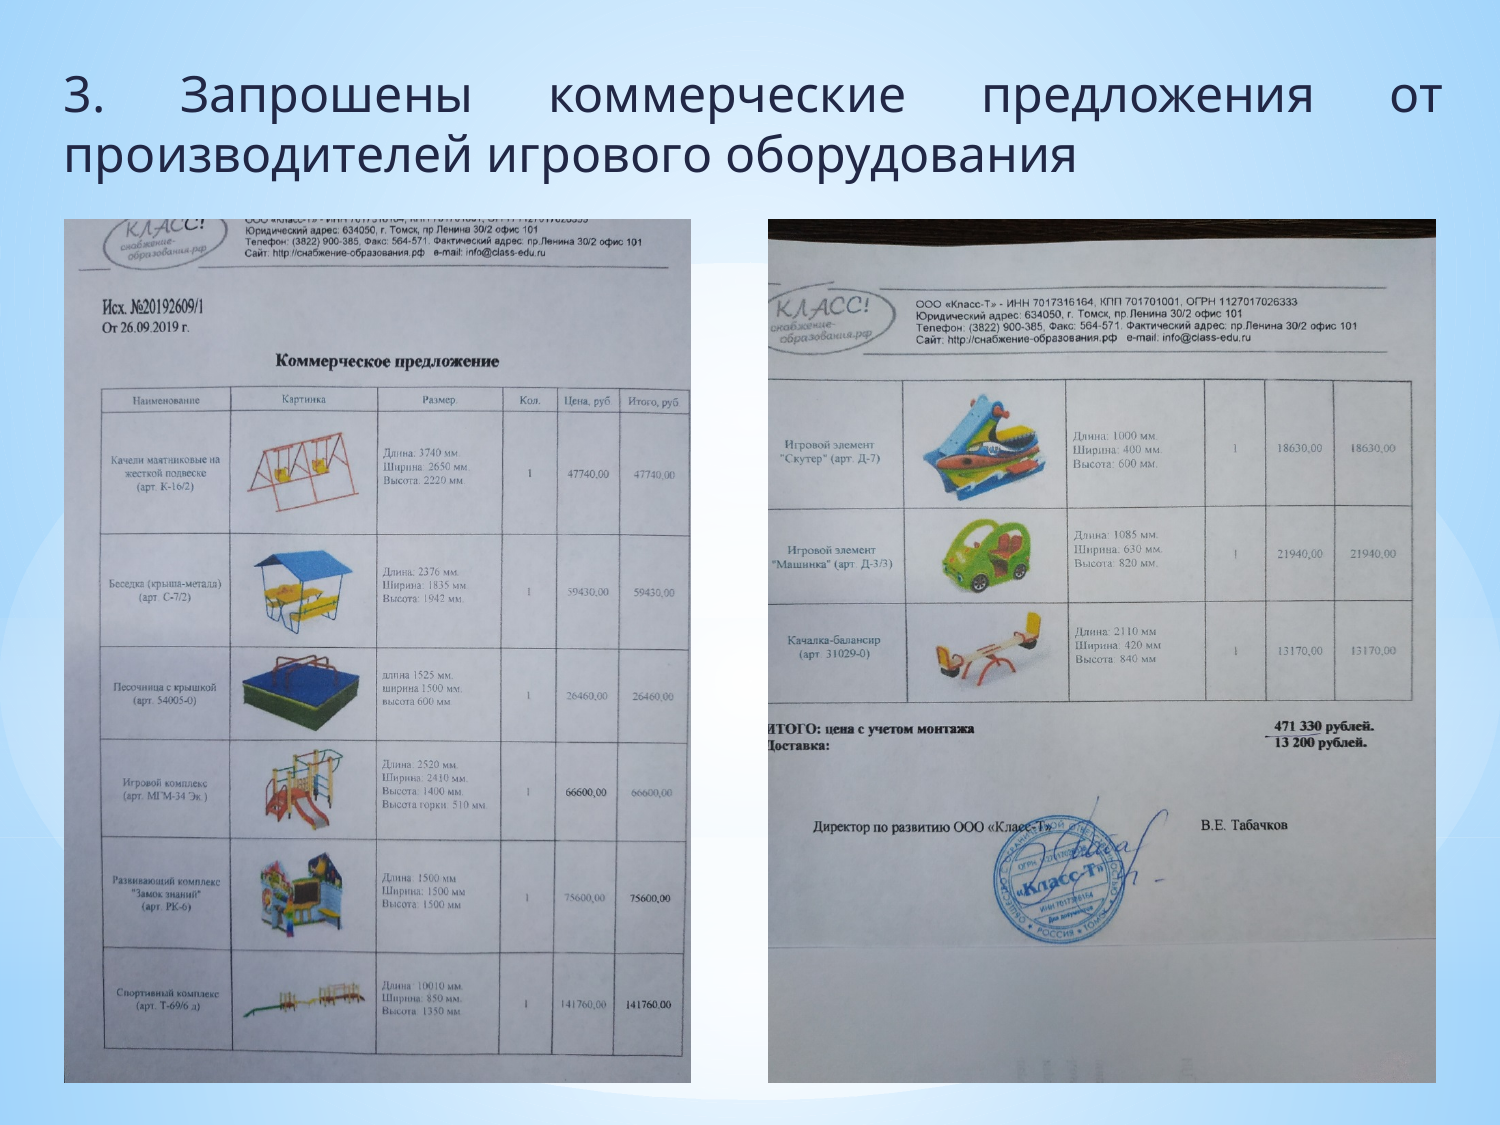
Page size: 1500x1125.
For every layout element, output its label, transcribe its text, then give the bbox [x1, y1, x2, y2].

picture [768, 219, 1436, 1083]
picture [64, 219, 692, 1083]
list 3. Запрошены коммерческие предложения от производителей игрового оборудования [41, 54, 1459, 1071]
